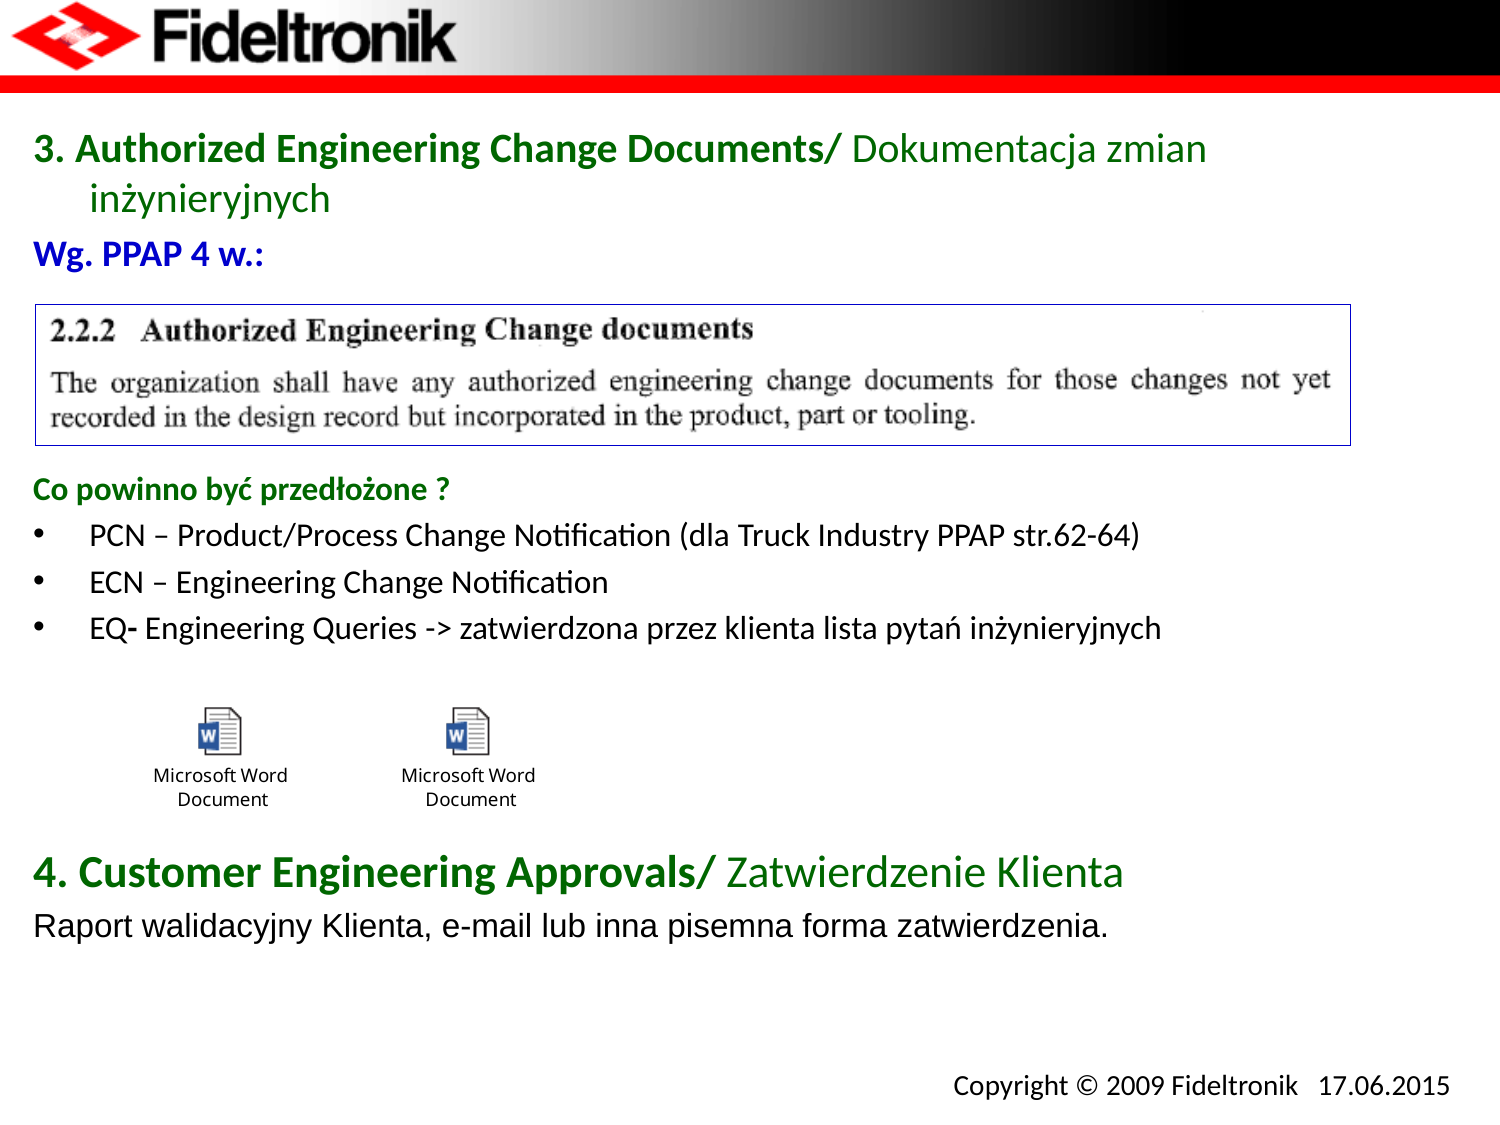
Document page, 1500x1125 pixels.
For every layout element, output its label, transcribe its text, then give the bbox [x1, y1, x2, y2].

text_box Copyright © 2009 Fideltronik 17.06.2015 [938, 1058, 1500, 1109]
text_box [395, 706, 546, 834]
picture [35, 303, 1351, 447]
list 3. Authorized Engineering Change Documents/ Dokumentacja zmian inżynieryjnych Wg. PPAP 4 w.: Co powinno być przedłożone ? PCN – Product/Process Change Notification (dla Truck Industry PPAP str.62-64) ECN – Engineering Change Notification EQ- Engineering Queries -> zatwierdzona przez klienta lista pytań inżynieryjnych 4. Customer Engineering Approvals/ Zatwierdzenie Klienta Raport walidacyjny Klienta, e-mail lub inna pisemna forma zatwierdzenia. [18, 113, 1369, 1094]
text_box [147, 706, 298, 834]
picture [0, 0, 1500, 93]
